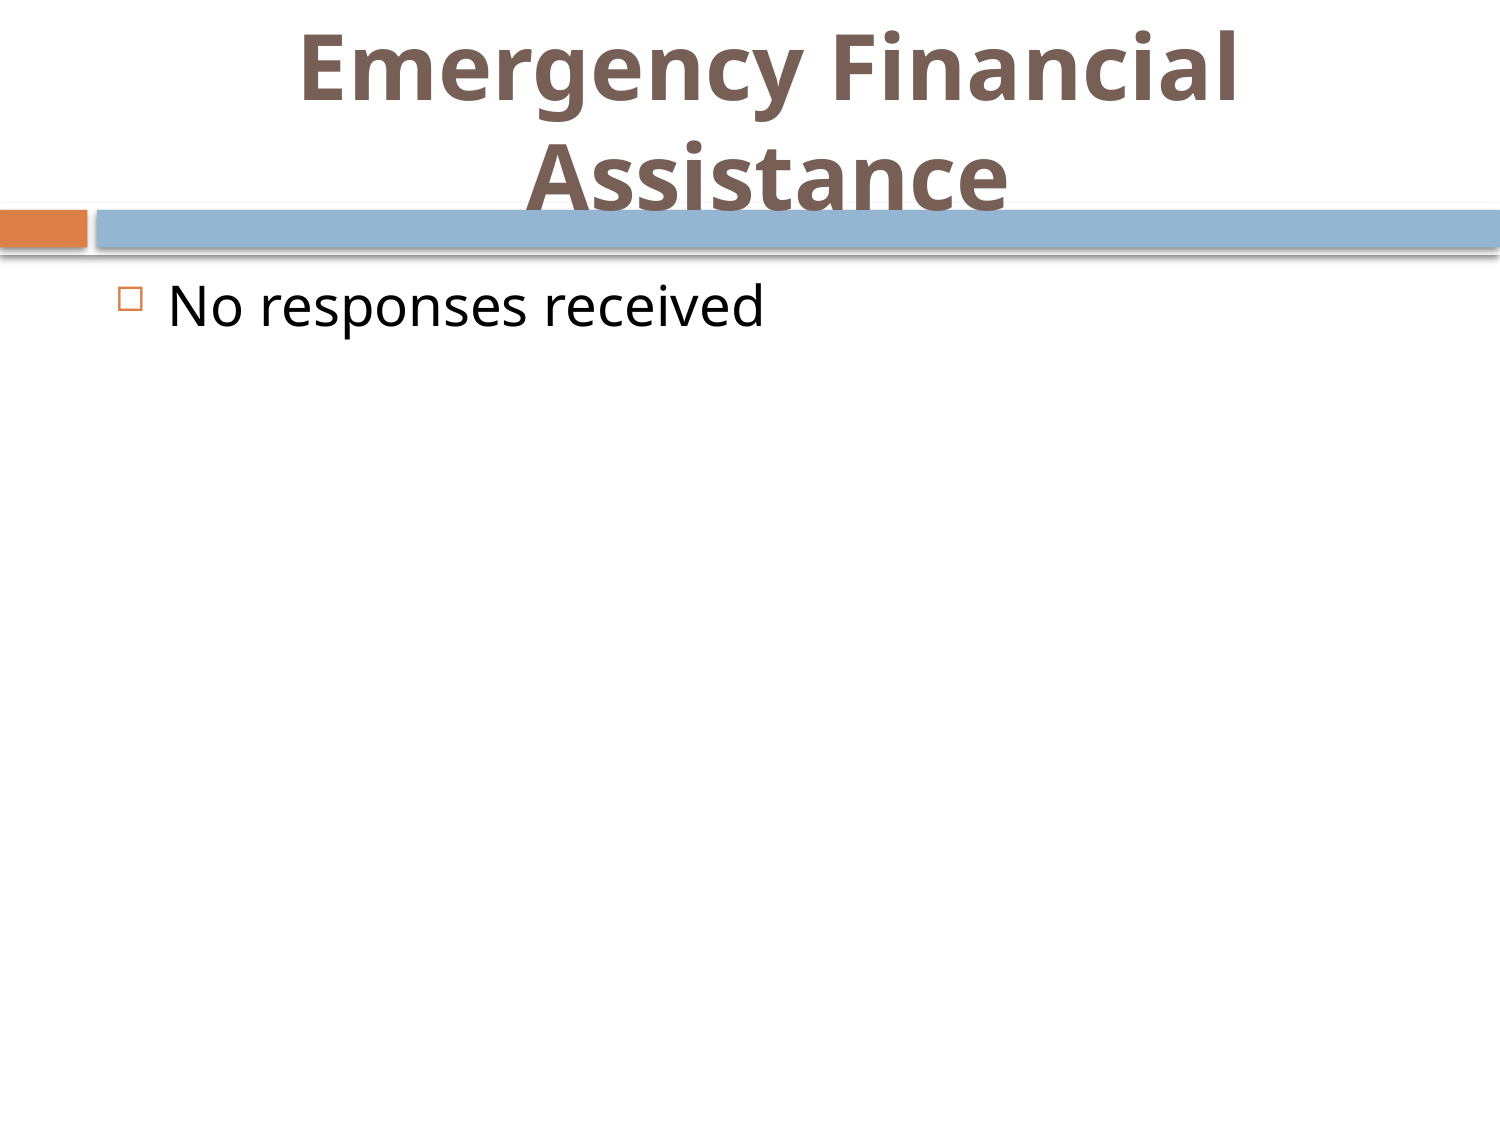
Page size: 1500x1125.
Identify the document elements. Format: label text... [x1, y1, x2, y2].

list No responses received [100, 262, 1439, 1001]
title Emergency Financial Assistance [100, 37, 1439, 201]
